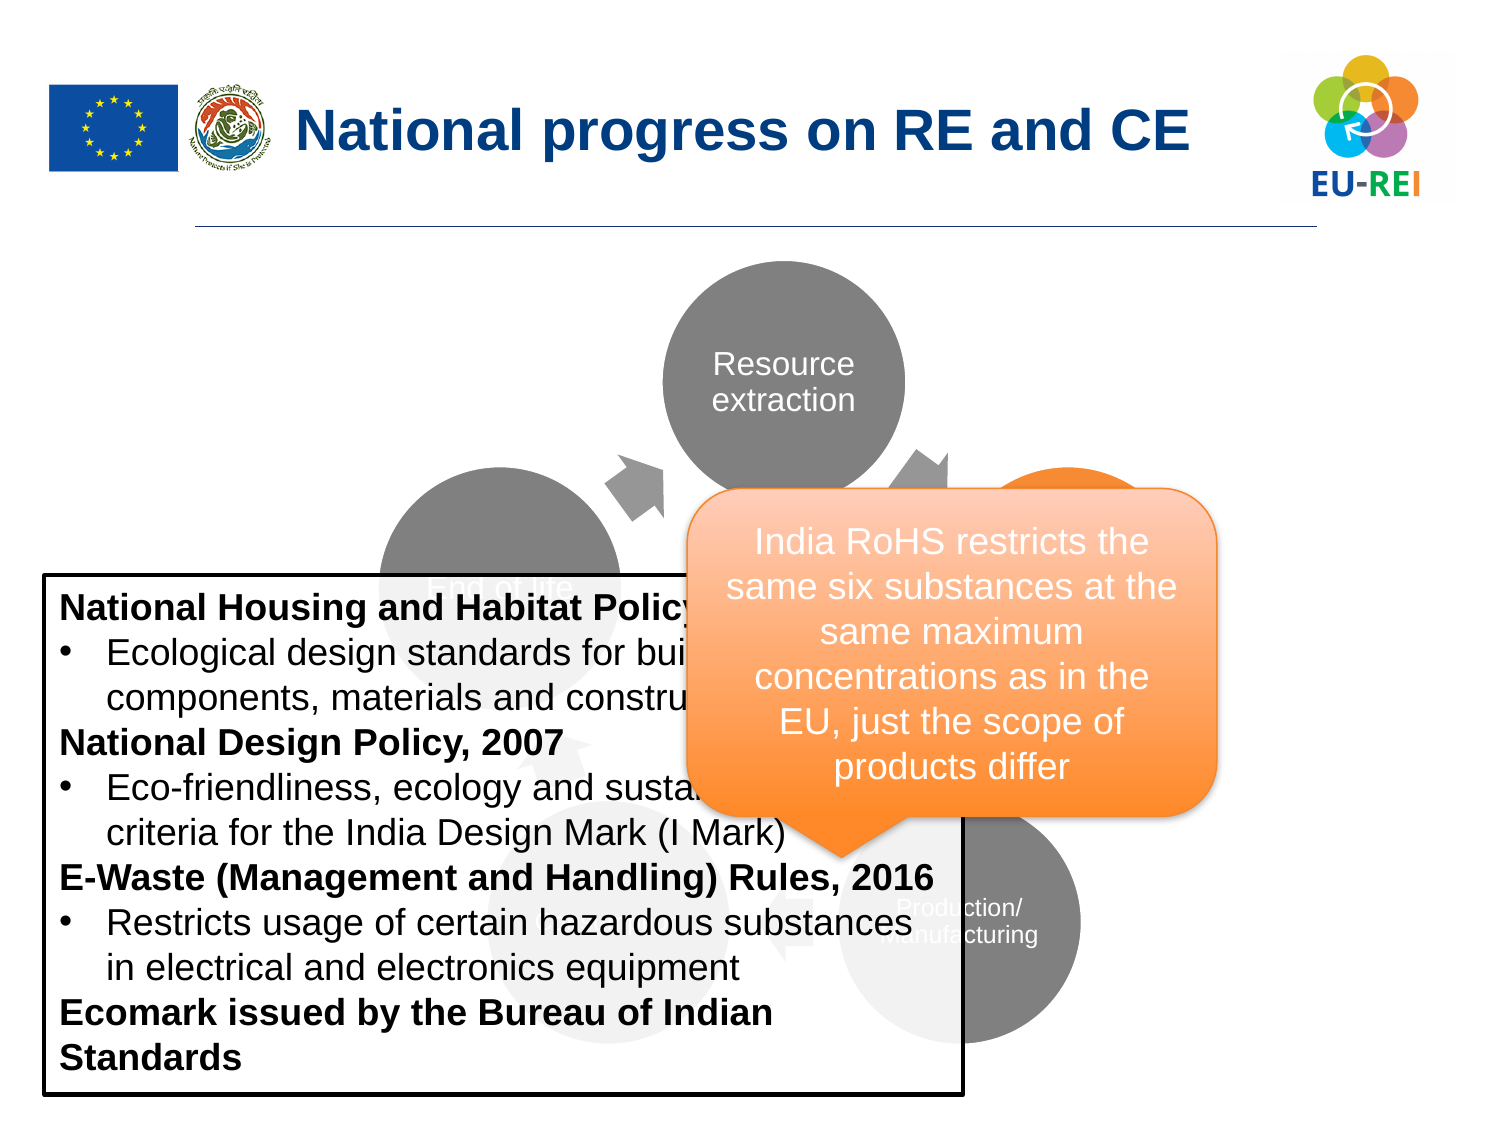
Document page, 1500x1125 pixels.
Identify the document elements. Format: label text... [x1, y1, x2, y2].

picture [46, 80, 280, 174]
picture [1317, 51, 1455, 204]
list National progress on RE and CE [280, 44, 1317, 211]
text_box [250, 264, 1318, 1040]
text_box National Housing and Habitat Policy, 2007 Ecological design standards for building components, materials and construction methods National Design Policy, 2007 Eco-friendliness, ecology and sustainability as key criteria for the India Design Mark (I Mark) E-Waste (Management and Handling) Rules, 2016 Restricts usage of certain hazardous substances in electrical and electronics equipment Ecomark issued by the Bureau of Indian Standards [42, 573, 965, 1097]
